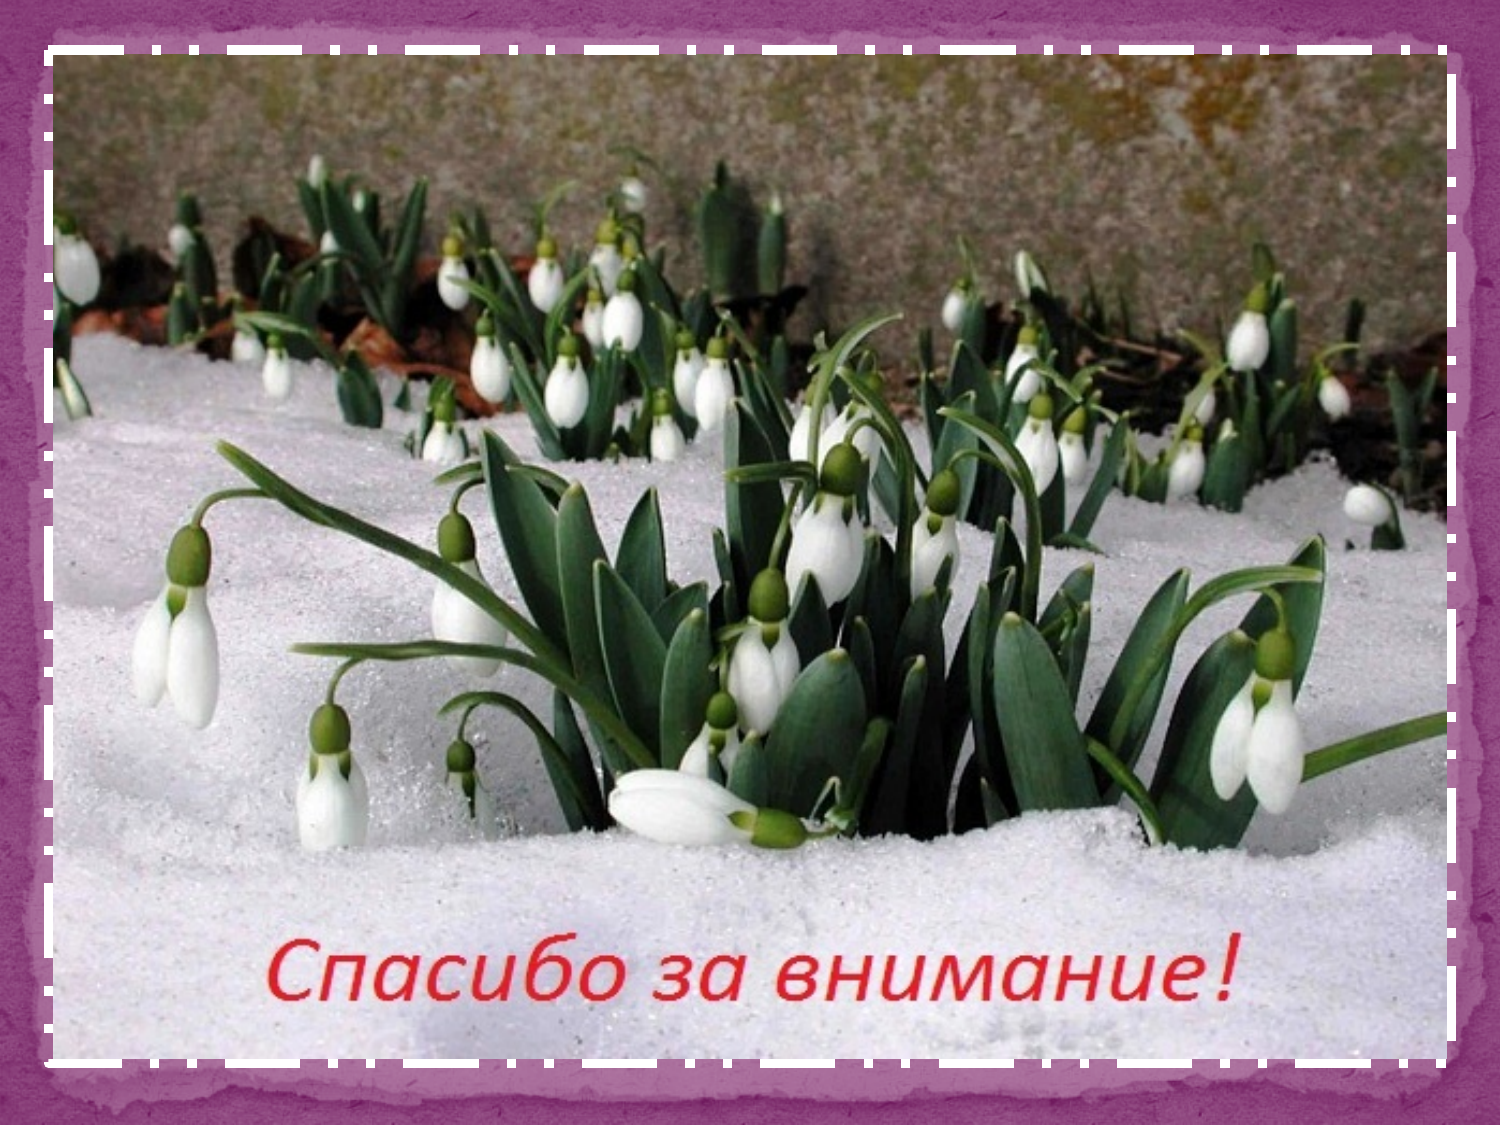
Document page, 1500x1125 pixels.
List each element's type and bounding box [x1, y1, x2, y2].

list [57, 58, 1445, 1056]
